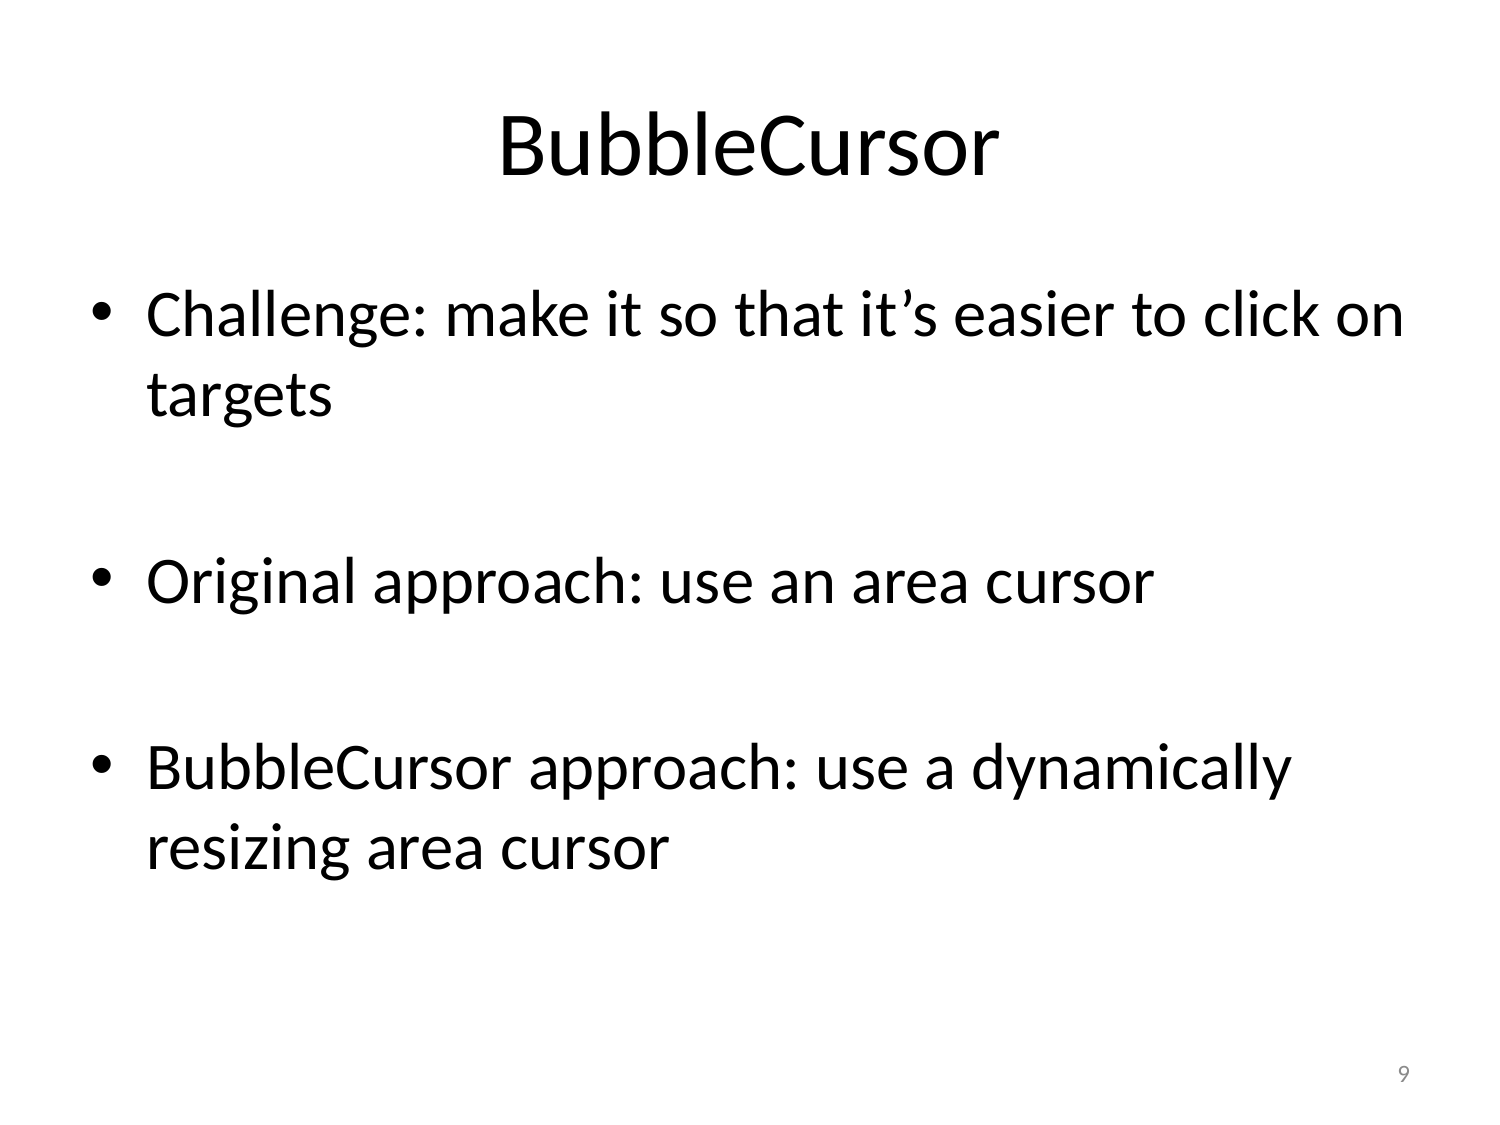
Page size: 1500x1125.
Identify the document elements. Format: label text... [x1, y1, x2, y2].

title BubbleCursor [75, 45, 1425, 233]
slide_number 9 [1074, 1042, 1425, 1103]
list Challenge: make it so that it’s easier to click on targets Original approach: use an area cursor BubbleCursor approach: use a dynamically resizing area cursor [75, 262, 1425, 1005]
